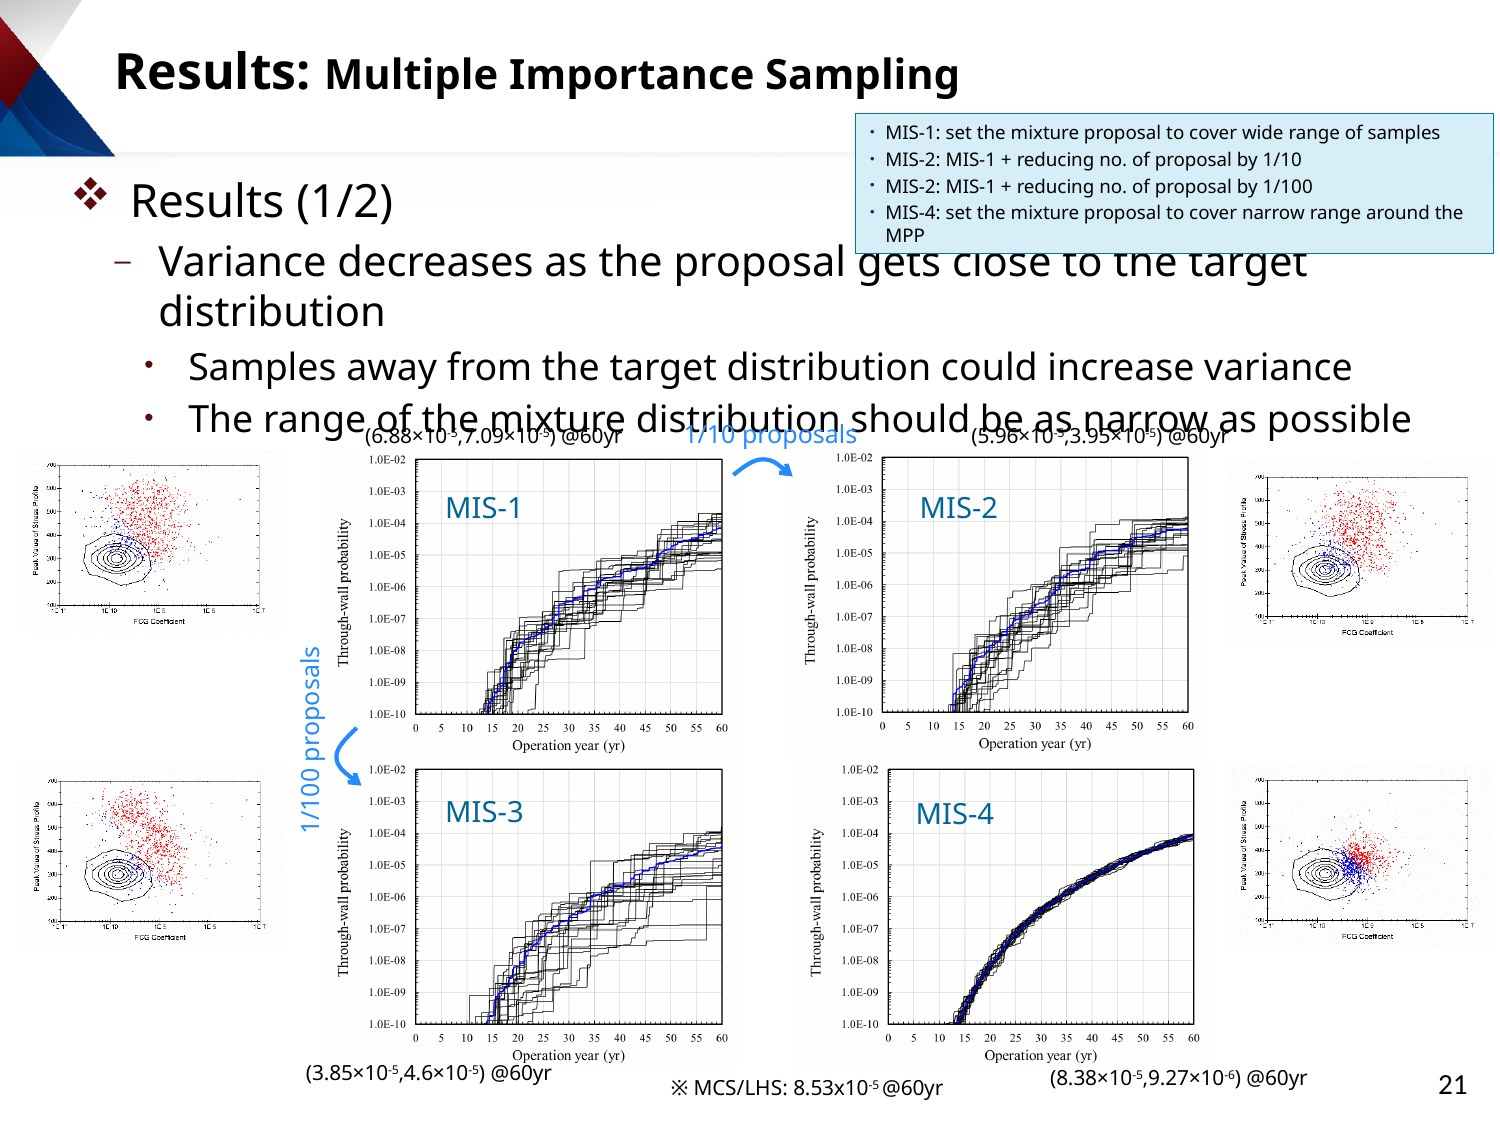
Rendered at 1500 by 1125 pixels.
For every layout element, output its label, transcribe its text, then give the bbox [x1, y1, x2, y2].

text_box MIS-1: set the mixture proposal to cover wide range of samples MIS-2: MIS-1 + reducing no. of proposal by 1/10 MIS-2: MIS-1 + reducing no. of proposal by 1/100 MIS-4: set the mixture proposal to cover narrow range around the MPP [855, 113, 1494, 254]
text_box [741, 457, 783, 477]
text_box (3.85×10-5,4.6×10-5) @60yr [291, 1052, 567, 1093]
title Results: Multiple Importance Sampling [100, 31, 1427, 115]
text_box (6.88×10-5,7.09×10-5) @60yr [350, 415, 638, 448]
text_box 1/100 proposals [286, 631, 317, 850]
text_box ※ MCS/LHS: 8.53x10-5 @60yr [655, 1067, 959, 1108]
text_box (5.96×10-5,3.95×10-5) @60yr [956, 415, 1245, 455]
slide_number 21 [1132, 1057, 1483, 1118]
text_box (8.38×10-5,9.27×10-6) @60yr [1035, 1057, 1323, 1098]
picture [0, 0, 1500, 1125]
list Results (1/2) Variance decreases as the proposal gets close to the target distribution Samples away from the target distribution could increase variance The range of the mixture distribution should be as narrow as possible [41, 164, 1494, 398]
text_box 1/10 proposals [668, 411, 873, 456]
